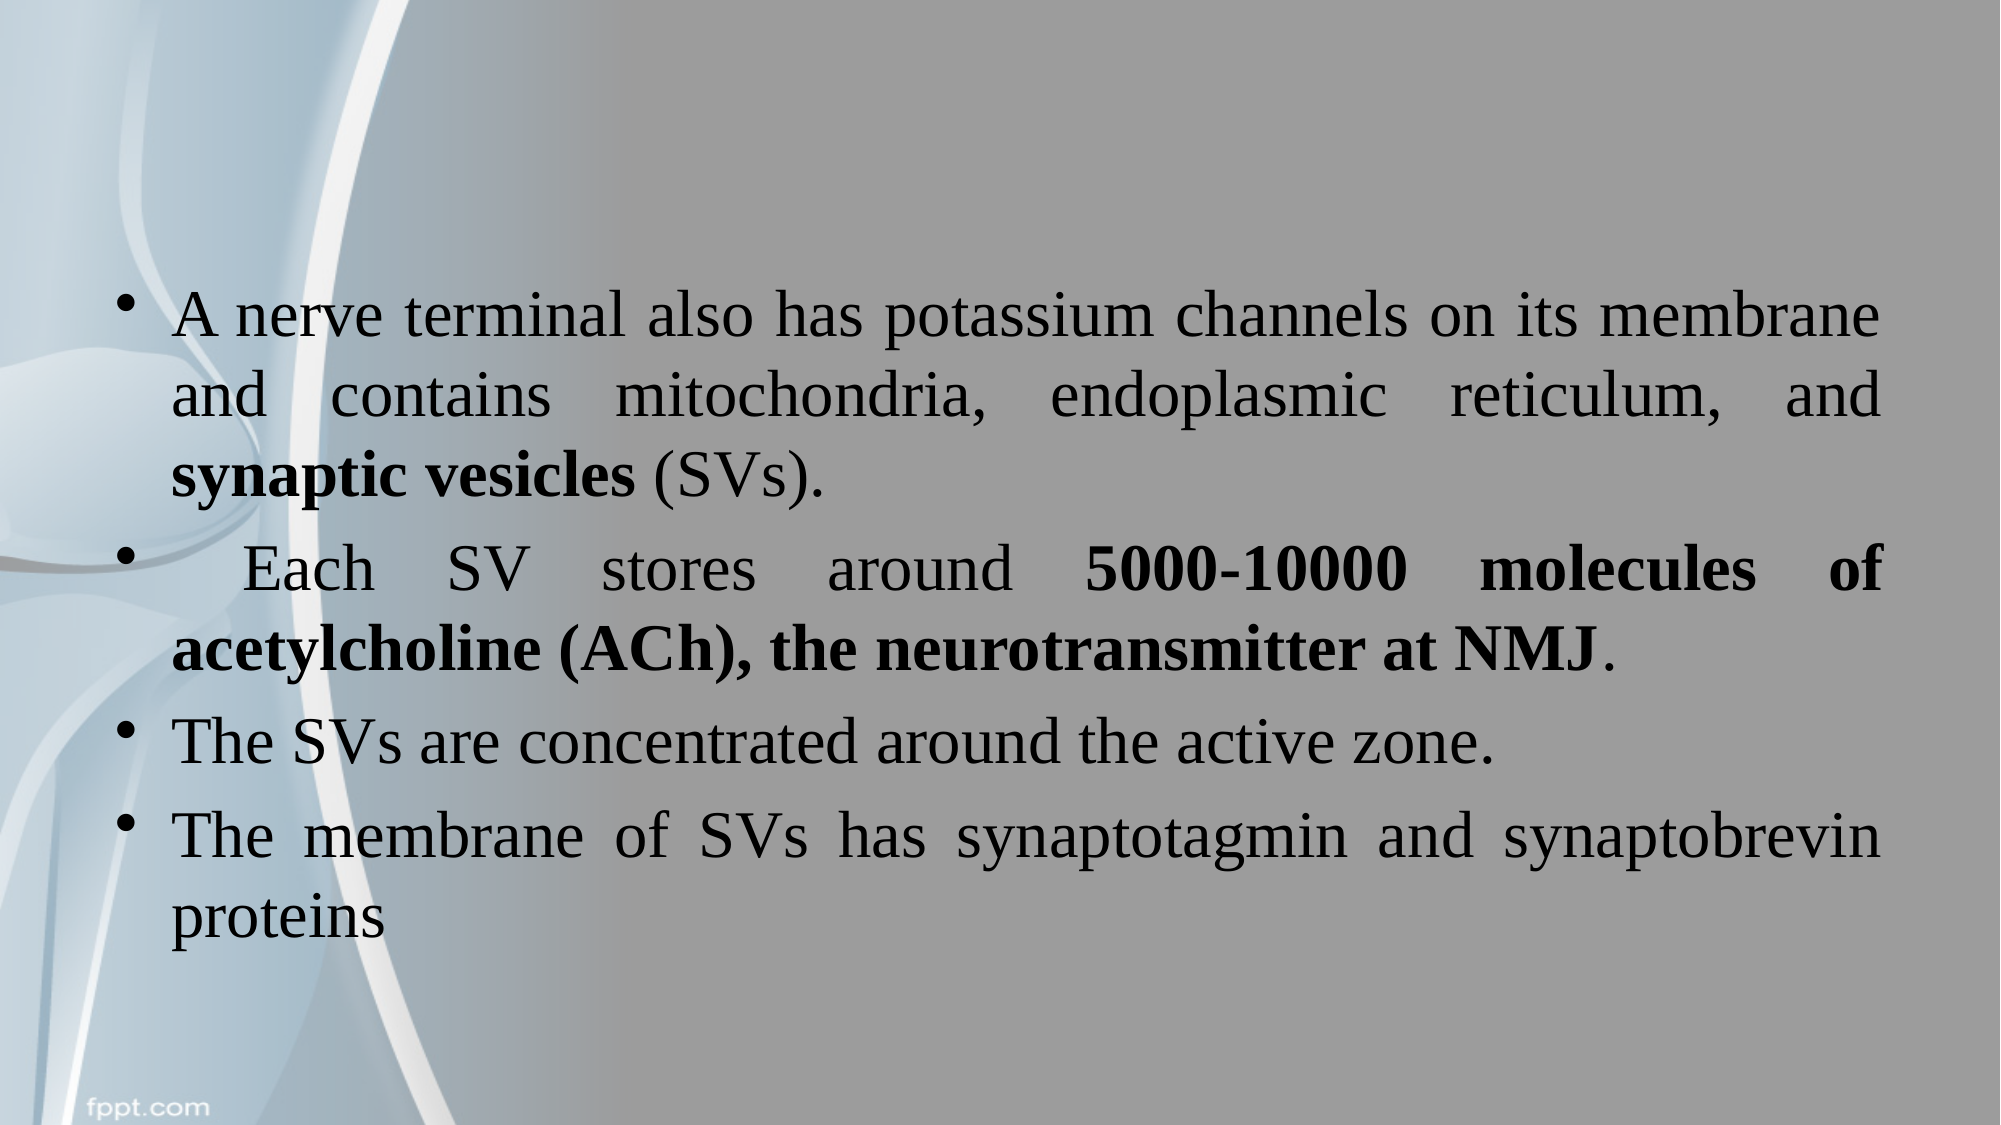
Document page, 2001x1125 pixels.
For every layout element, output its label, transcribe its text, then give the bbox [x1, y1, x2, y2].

list A nerve terminal also has potassium channels on its membrane and contains mitochondria, endoplasmic reticulum, and synaptic vesicles (SVs). Each SV stores around 5000-10000 molecules of acetylcholine (ACh), the neurotransmitter at NMJ. The SVs are concentrated around the active zone. The membrane of SVs has synaptotagmin and synaptobrevin proteins [99, 262, 1900, 1005]
